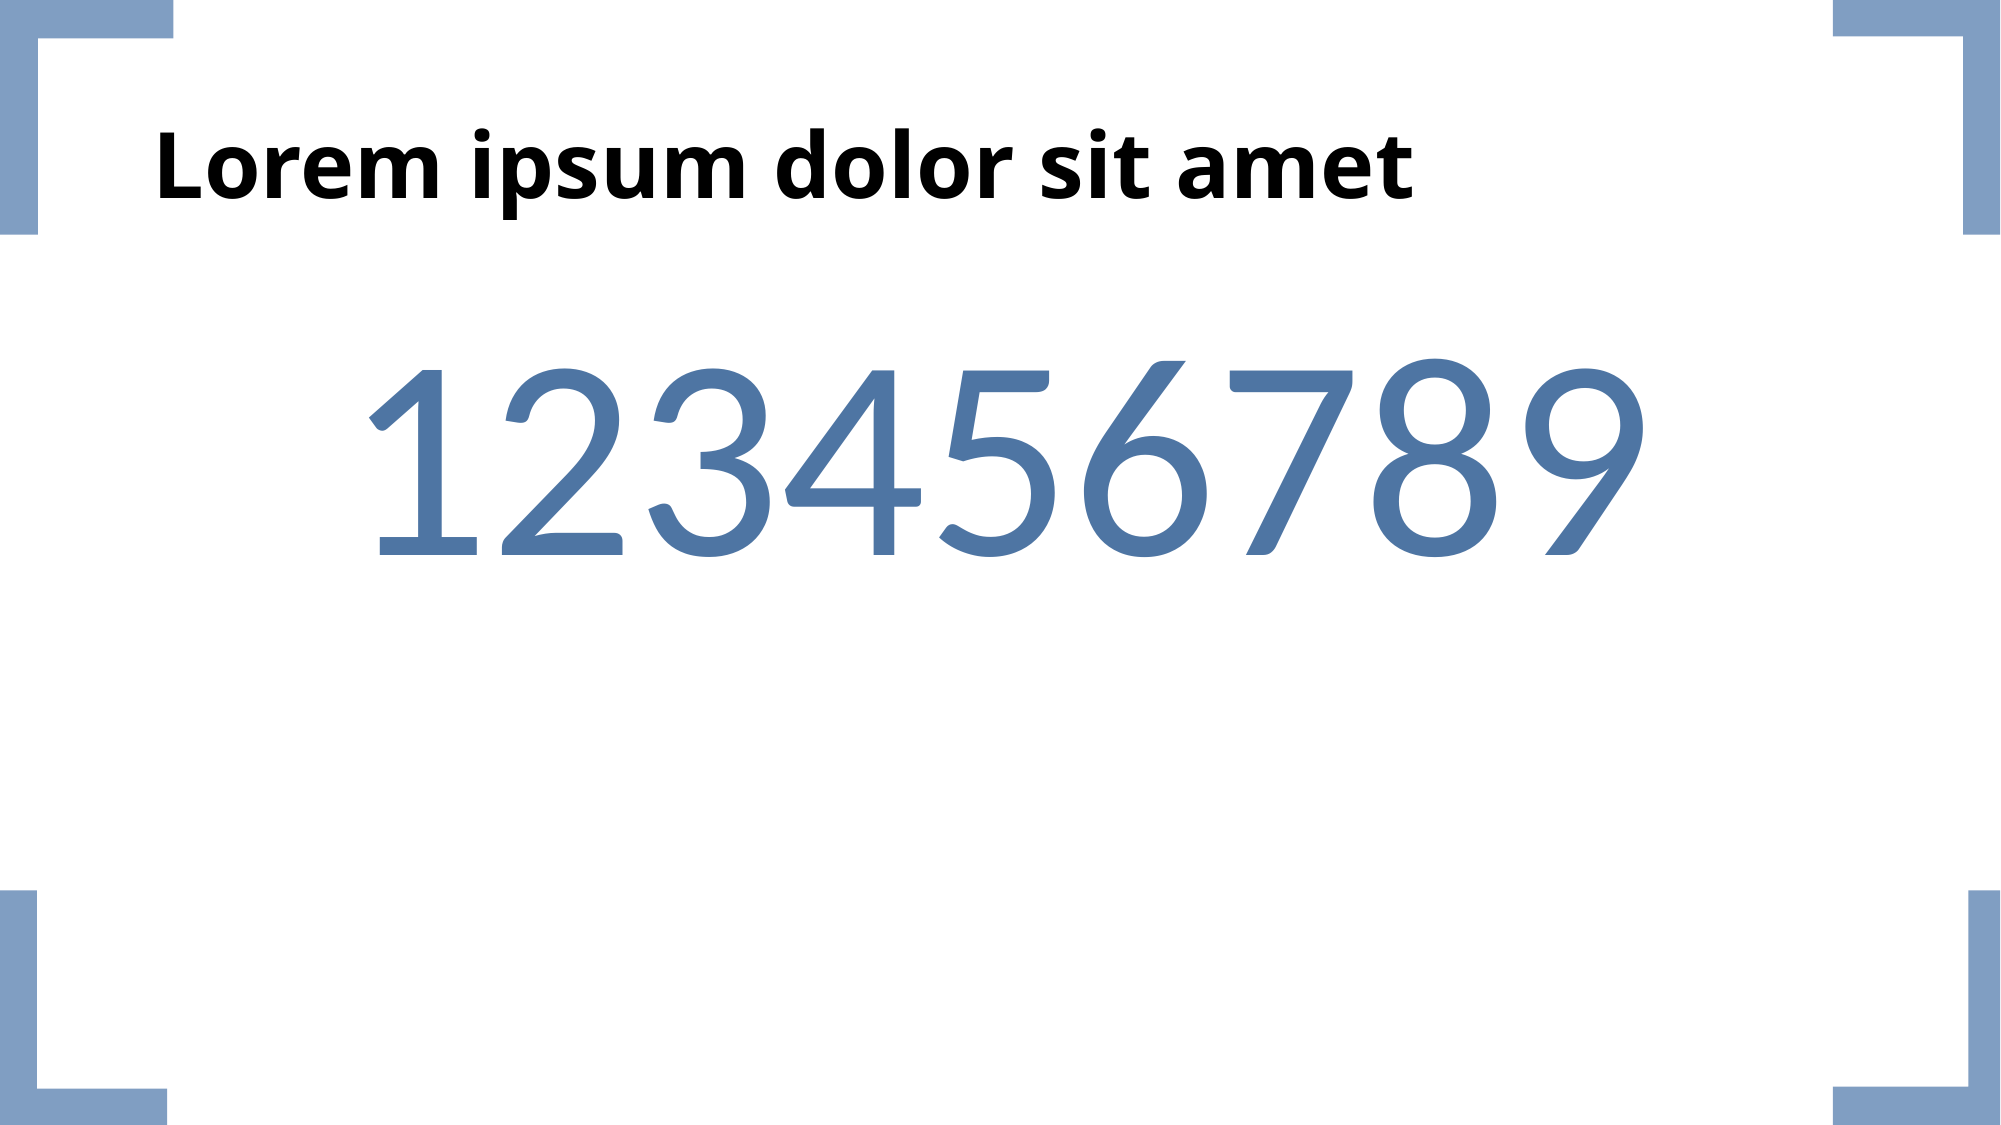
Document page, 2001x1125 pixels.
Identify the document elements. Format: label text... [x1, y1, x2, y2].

title Lorem ipsum dolor sit amet [137, 59, 1863, 278]
list 123456789 [137, 299, 1863, 1014]
